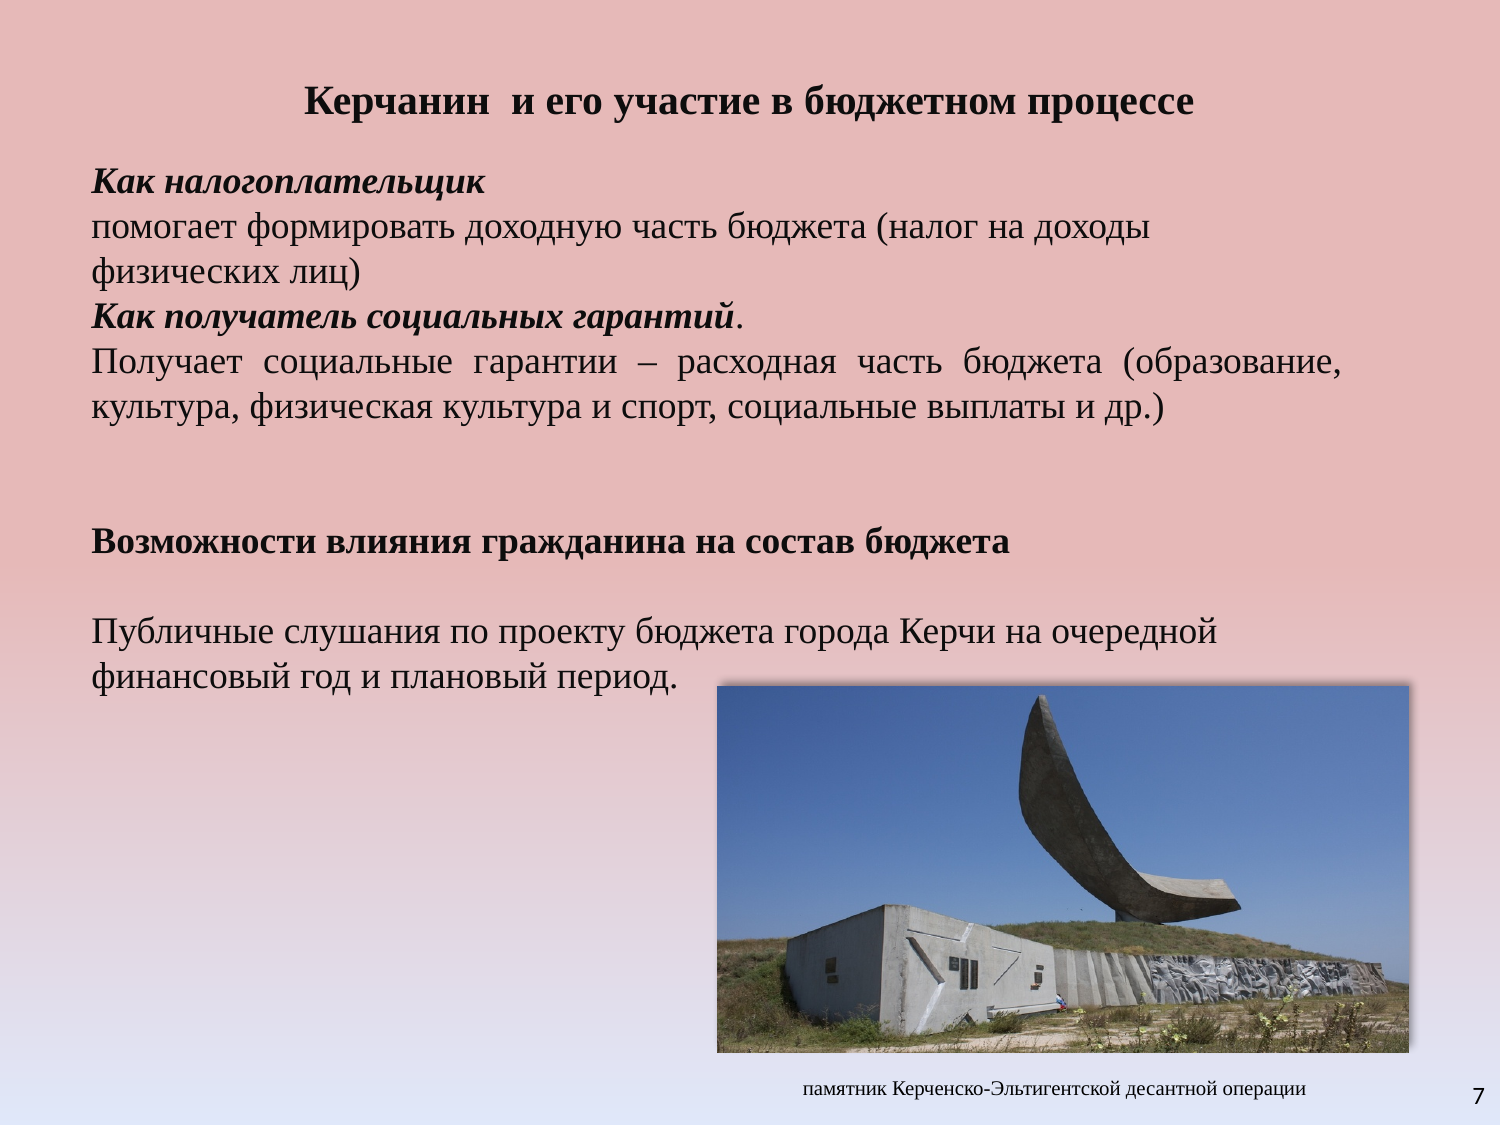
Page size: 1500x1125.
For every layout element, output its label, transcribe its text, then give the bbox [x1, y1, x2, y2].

text_box Керчанин и его участие в бюджетном процессе [0, 65, 1499, 169]
text_box памятник Керченско-Эльтигентской десантной операции [696, 1051, 1413, 1123]
text_box 7 [1199, 1065, 1500, 1125]
picture [717, 686, 1409, 1053]
text_box Как налогоплательщик помогает формировать доходную часть бюджета (налог на доходы физических лиц) Как получатель социальных гарантий. Получает социальные гарантии – расходная часть бюджета (образование, культура, физическая культура и спорт, социальные выплаты и др.) Возможности влияния гражданина на состав бюджета Публичные слушания по проекту бюджета города Керчи на очередной финансовый год и плановый период. [76, 148, 1359, 794]
